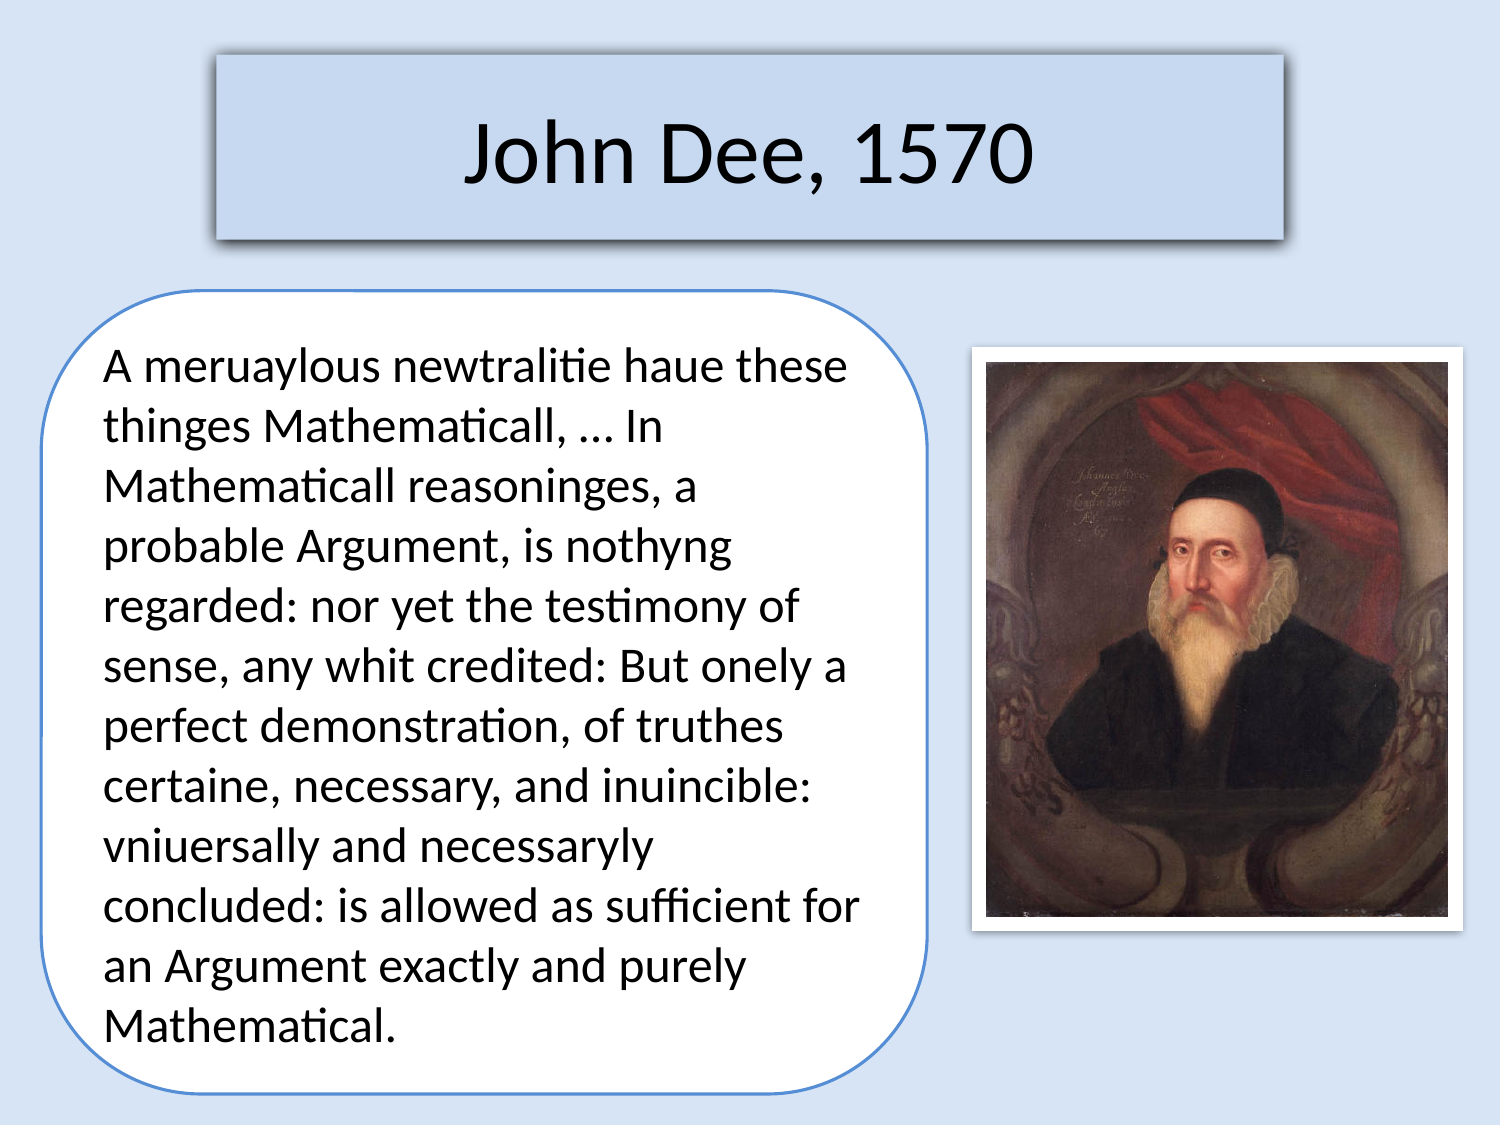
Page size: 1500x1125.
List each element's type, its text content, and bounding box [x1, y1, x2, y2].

text_box A meruaylous newtralitie haue these thinges Mathematicall, … In Mathematicall reasoninges, a probable Argument, is nothyng regarded: nor yet the testimony of sense, any whit credited: But onely a perfect demonstration, of truthes certaine, necessary, and inuincible: vniuersally and necessaryly concluded: is allowed as sufficient for an Argument exactly and purely Mathematical. [39, 288, 930, 1097]
picture [985, 361, 1449, 918]
text_box John Dee, 1570 [216, 54, 1284, 240]
